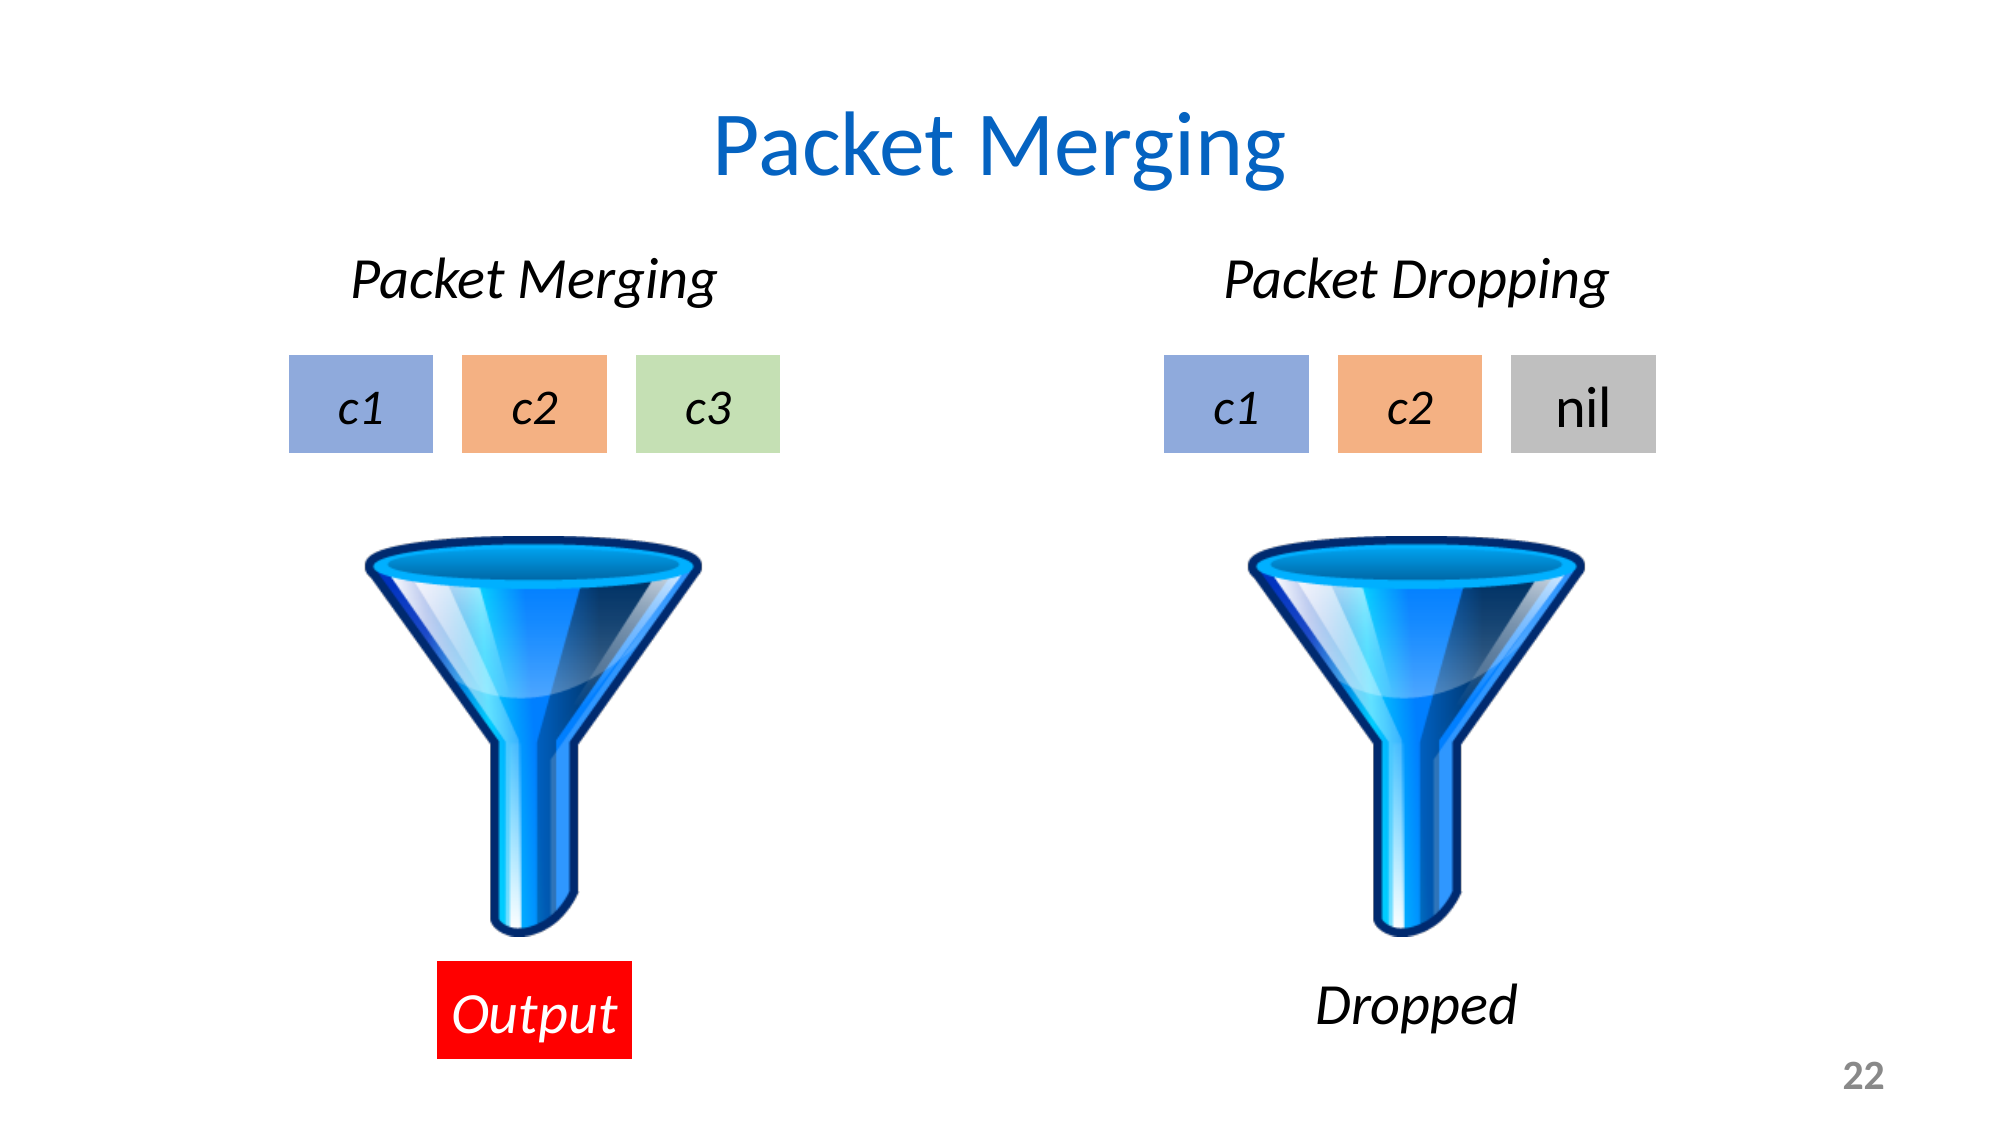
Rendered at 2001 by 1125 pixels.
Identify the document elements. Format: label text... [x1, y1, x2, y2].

slide_number 22 [1433, 1042, 1900, 1103]
picture [1216, 536, 1618, 937]
text_box c3 [632, 351, 785, 457]
text_box c1 [1160, 351, 1313, 457]
title Packet Merging [99, 44, 1901, 233]
text_box Packet Merging [293, 232, 776, 318]
text_box Packet Dropping [1176, 232, 1658, 318]
text_box Output [433, 957, 636, 1063]
text_box nil [1507, 351, 1660, 457]
picture [334, 536, 735, 937]
text_box Dropped [1261, 958, 1573, 1044]
text_box c2 [1334, 351, 1486, 457]
text_box c2 [458, 351, 611, 457]
text_box c1 [284, 351, 437, 457]
